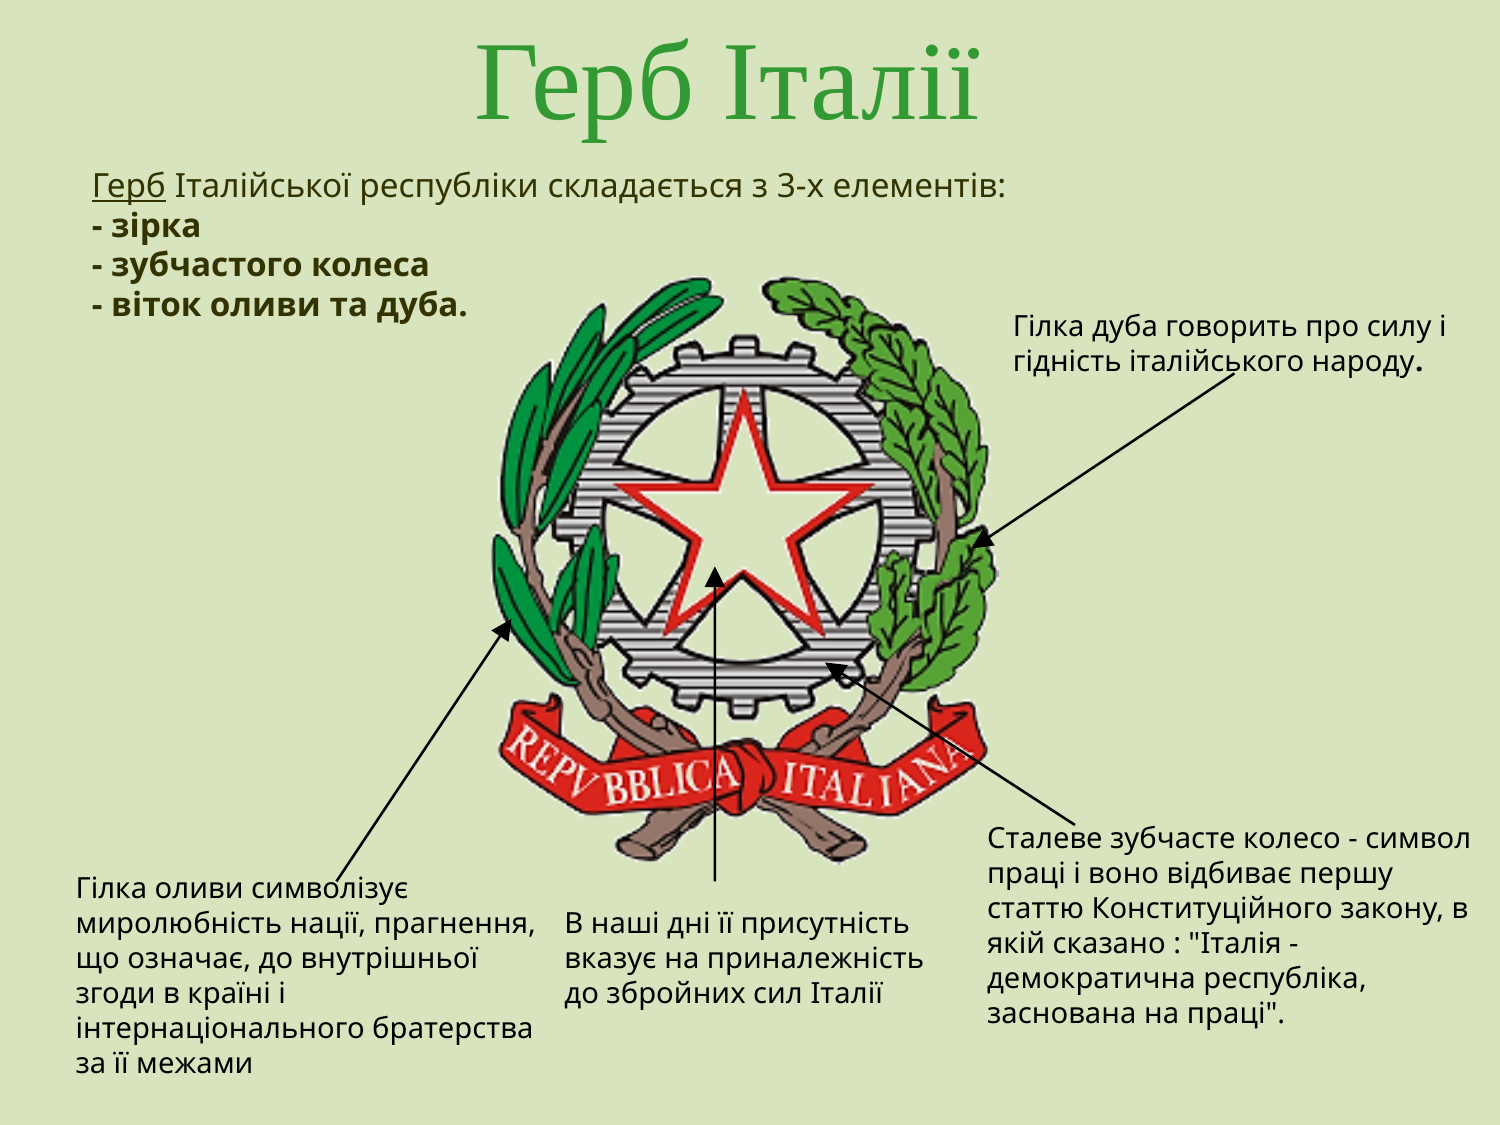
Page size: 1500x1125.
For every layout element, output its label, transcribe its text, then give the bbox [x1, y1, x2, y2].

picture [491, 276, 999, 865]
text_box Гілка оливи символізує миролюбність нації, прагнення, що означає, до внутрішньої згоди в країні і інтернаціонального братерства за її межами [60, 862, 561, 1087]
text_box В наші дні її присутність вказує на приналежність до збройних сил Італії [549, 897, 975, 1017]
text_box Сталеве зубчасте колесо - символ праці і воно відбиває першу статтю Конституційного закону, в якій сказано : "Італія - демократична республіка, заснована на праці". [972, 812, 1500, 1037]
text_box Герб Італійської республіки складається з 3-х елементів: - зірка - зубчастого колеса - віток оливи та дуба. [77, 156, 1024, 331]
text_box Гілка дуба говорить про силу і гідність італійського народу. [1004, 299, 1500, 385]
text_box Герб Італії [459, 0, 996, 150]
